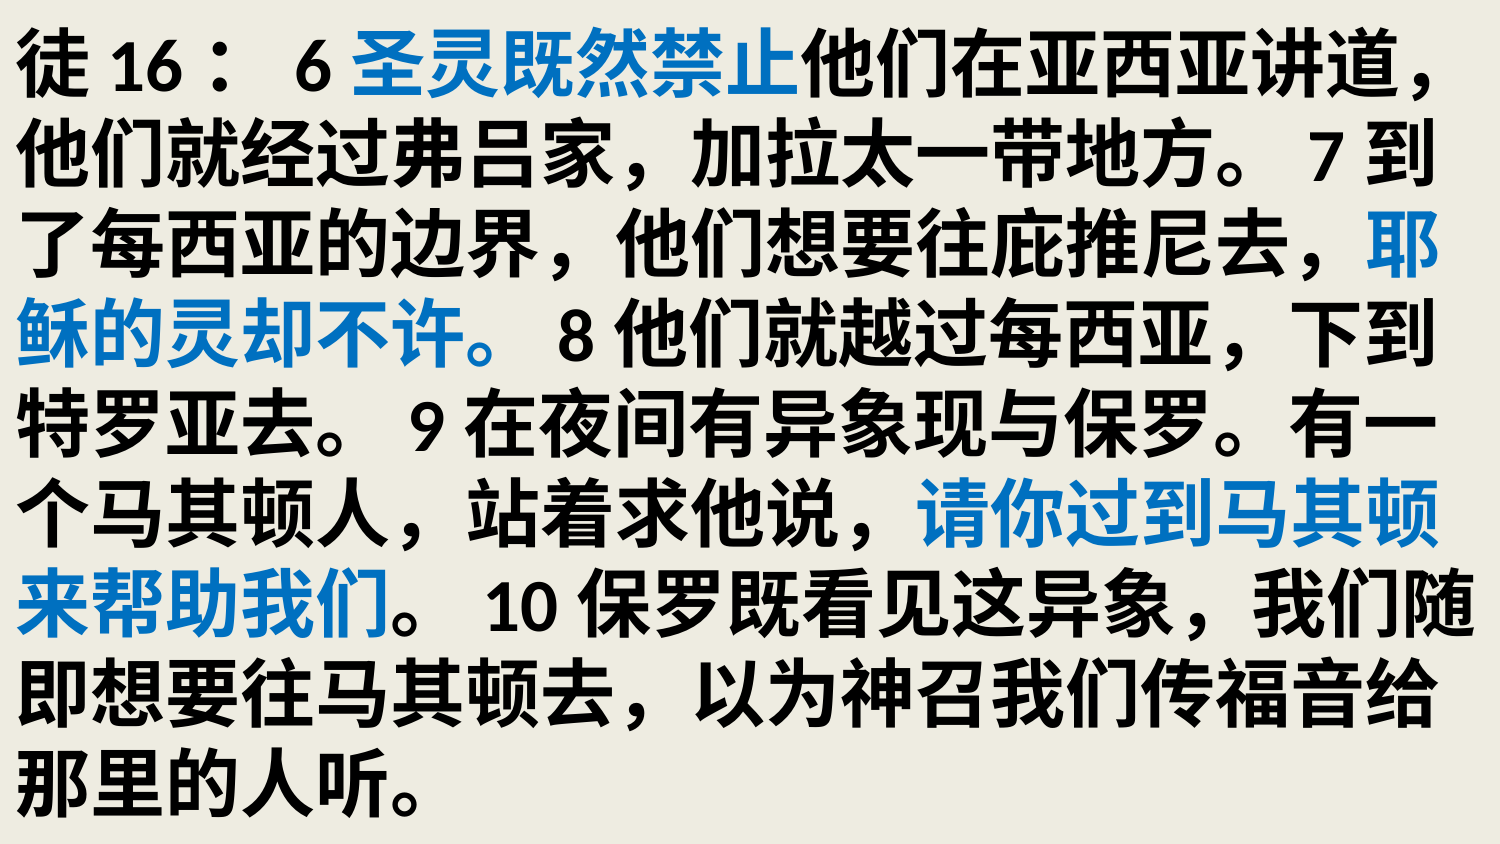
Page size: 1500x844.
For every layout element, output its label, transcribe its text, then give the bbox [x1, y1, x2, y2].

title 徒16：6圣灵既然禁止他们在亚西亚讲道，他们就经过弗吕家，加拉太一带地方。7到了每西亚的边界，他们想要往庇推尼去，耶稣的灵却不许。8他们就越过每西亚，下到特罗亚去。9在夜间有异象现与保罗。有一个马其顿人，站着求他说，请你过到马其顿来帮助我们。10保罗既看见这异象，我们随即想要往马其顿去，以为神召我们传福音给那里的人听。 [0, 0, 1500, 844]
